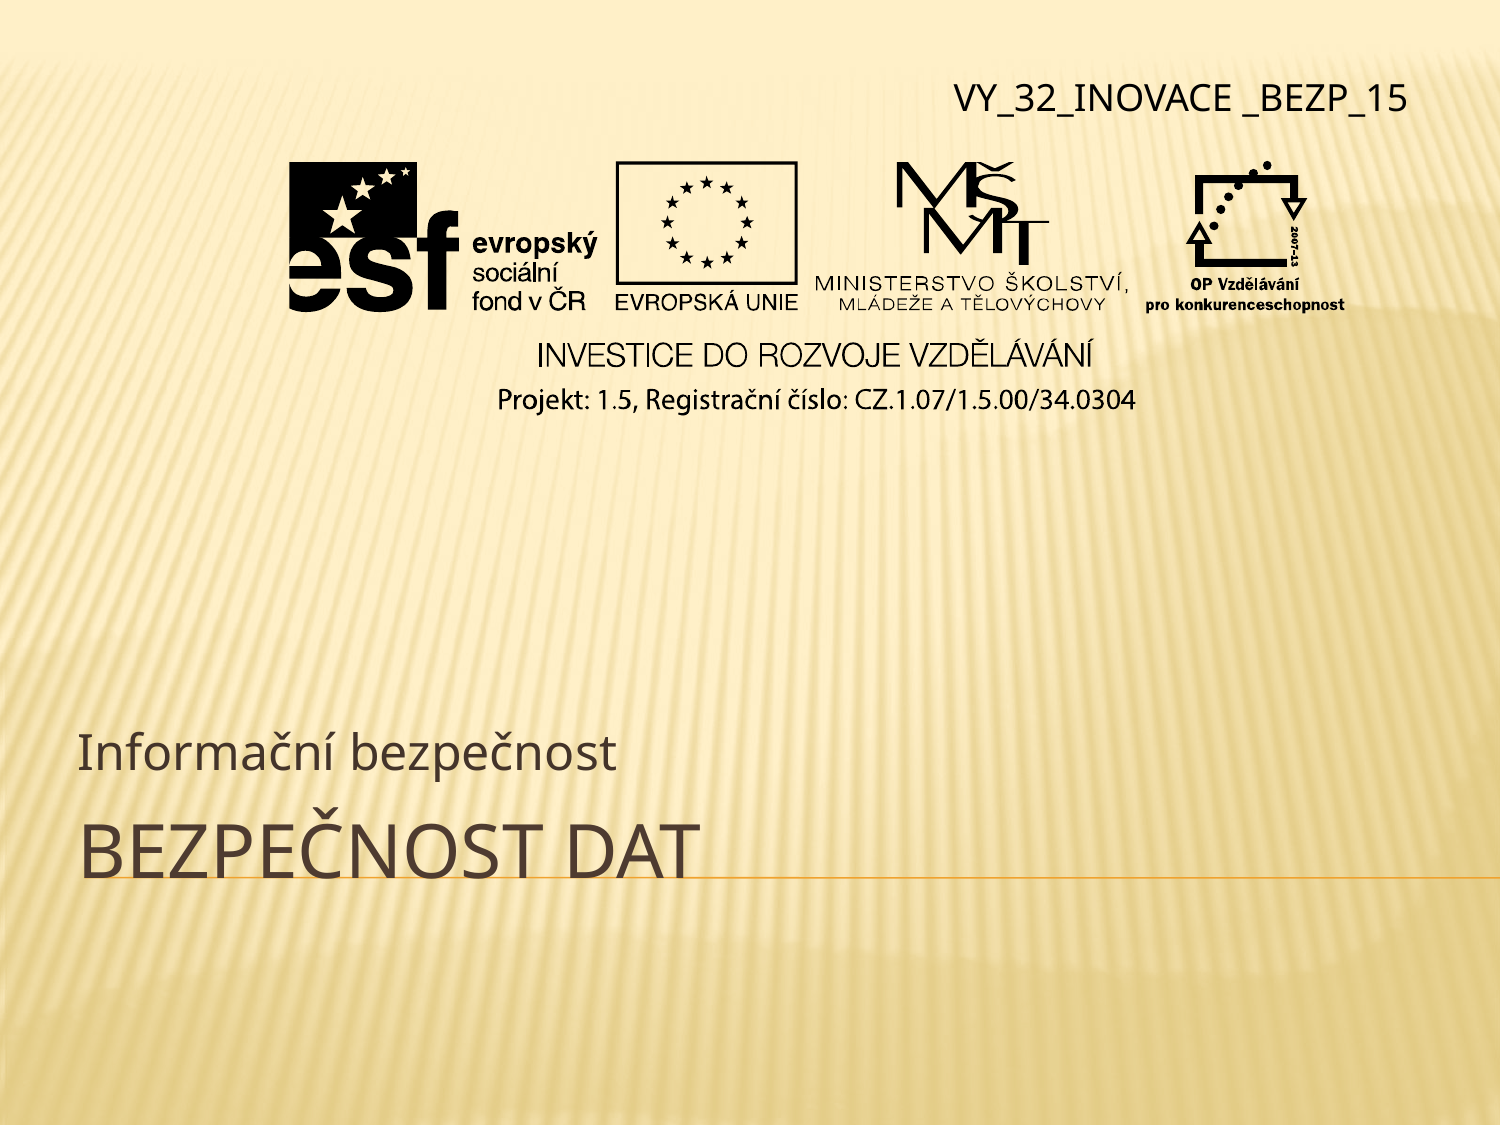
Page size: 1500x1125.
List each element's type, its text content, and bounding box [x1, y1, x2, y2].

picture [288, 160, 1346, 416]
subtitle Informační bezpečnost [62, 637, 1450, 788]
title Bezpečnost dat [62, 796, 1450, 997]
text_box VY_32_INOVACE _BEZP_15 [938, 66, 1436, 127]
